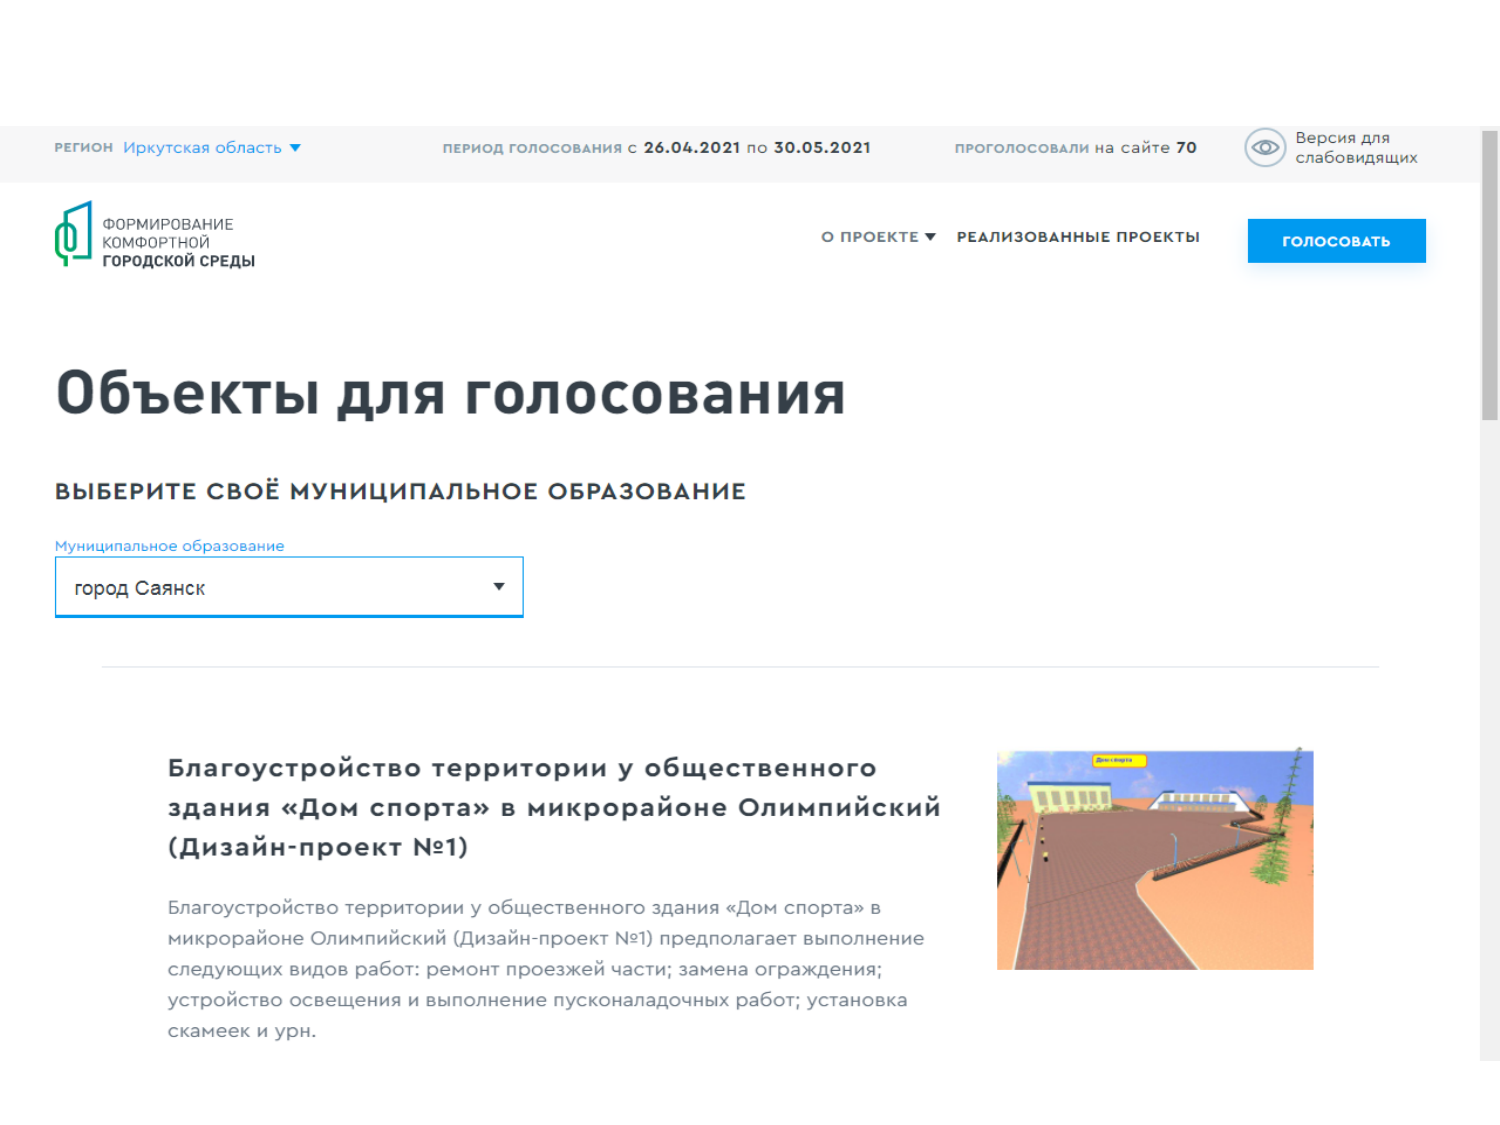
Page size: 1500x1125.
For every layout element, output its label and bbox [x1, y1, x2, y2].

picture [0, 126, 1500, 1061]
